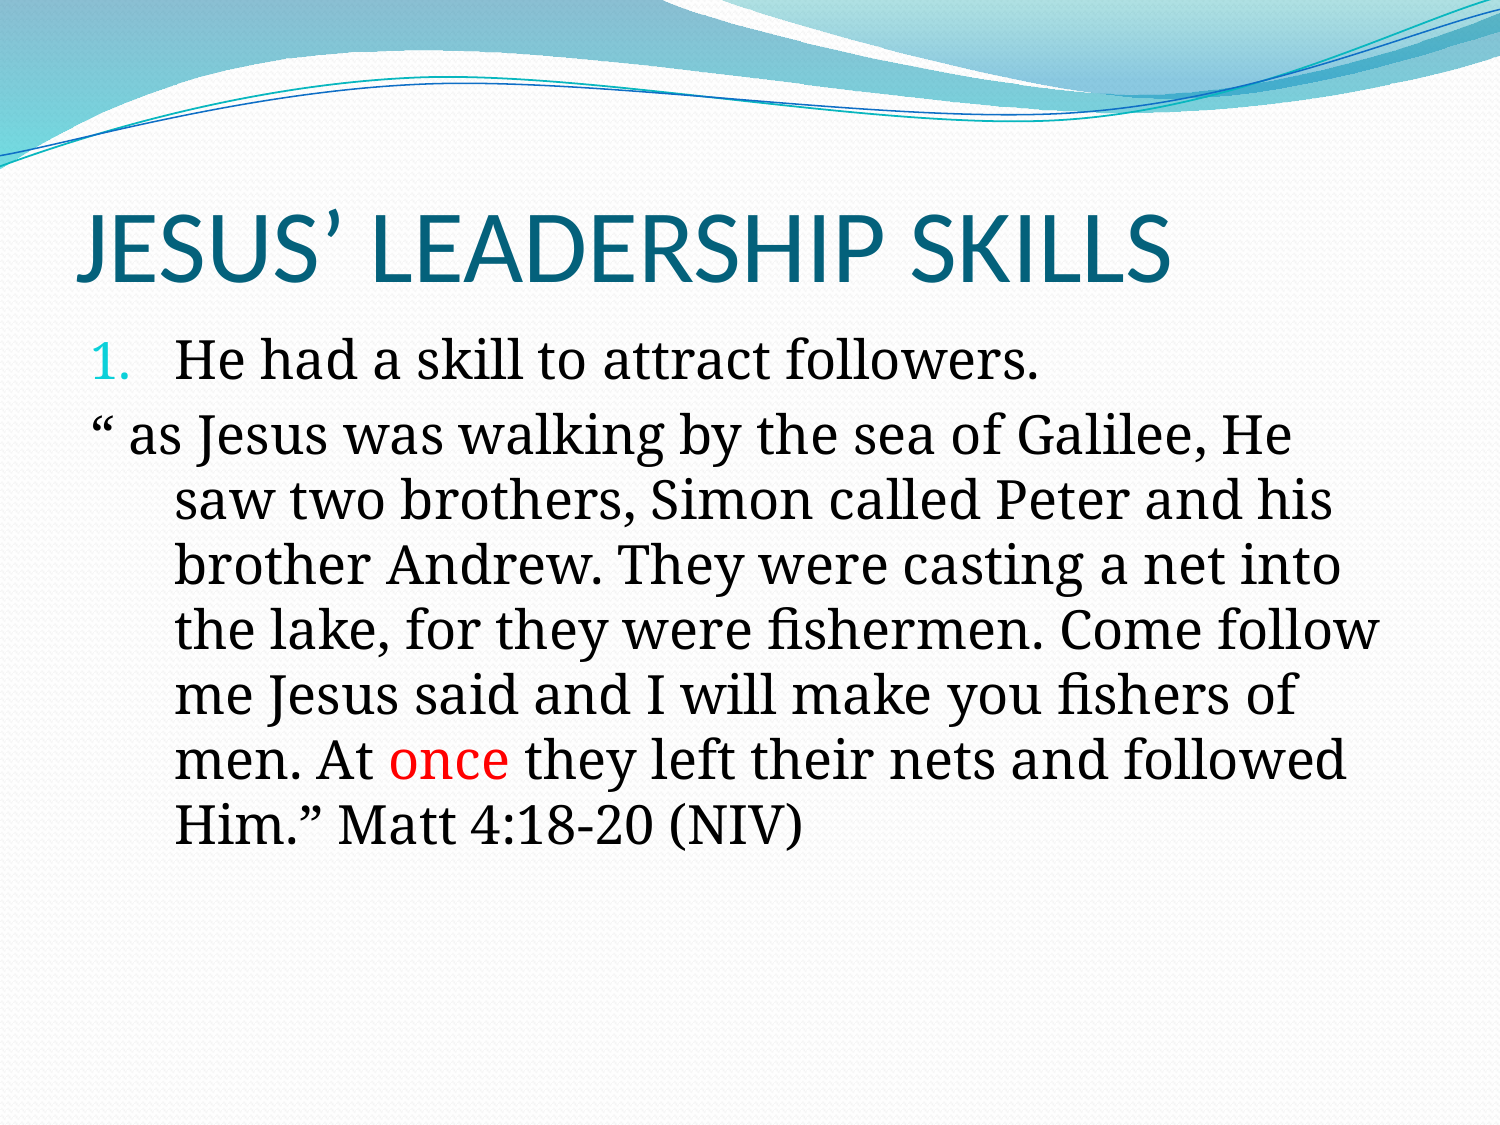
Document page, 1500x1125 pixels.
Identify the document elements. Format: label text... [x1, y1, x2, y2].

list He had a skill to attract followers. “ as Jesus was walking by the sea of Galilee, He saw two brothers, Simon called Peter and his brother Andrew. They were casting a net into the lake, for they were fishermen. Come follow me Jesus said and I will make you fishers of men. At once they left their nets and followed Him.” Matt 4:18-20 (NIV) [74, 317, 1426, 1038]
title JESUS’ LEADERSHIP SKILLS [74, 115, 1426, 304]
